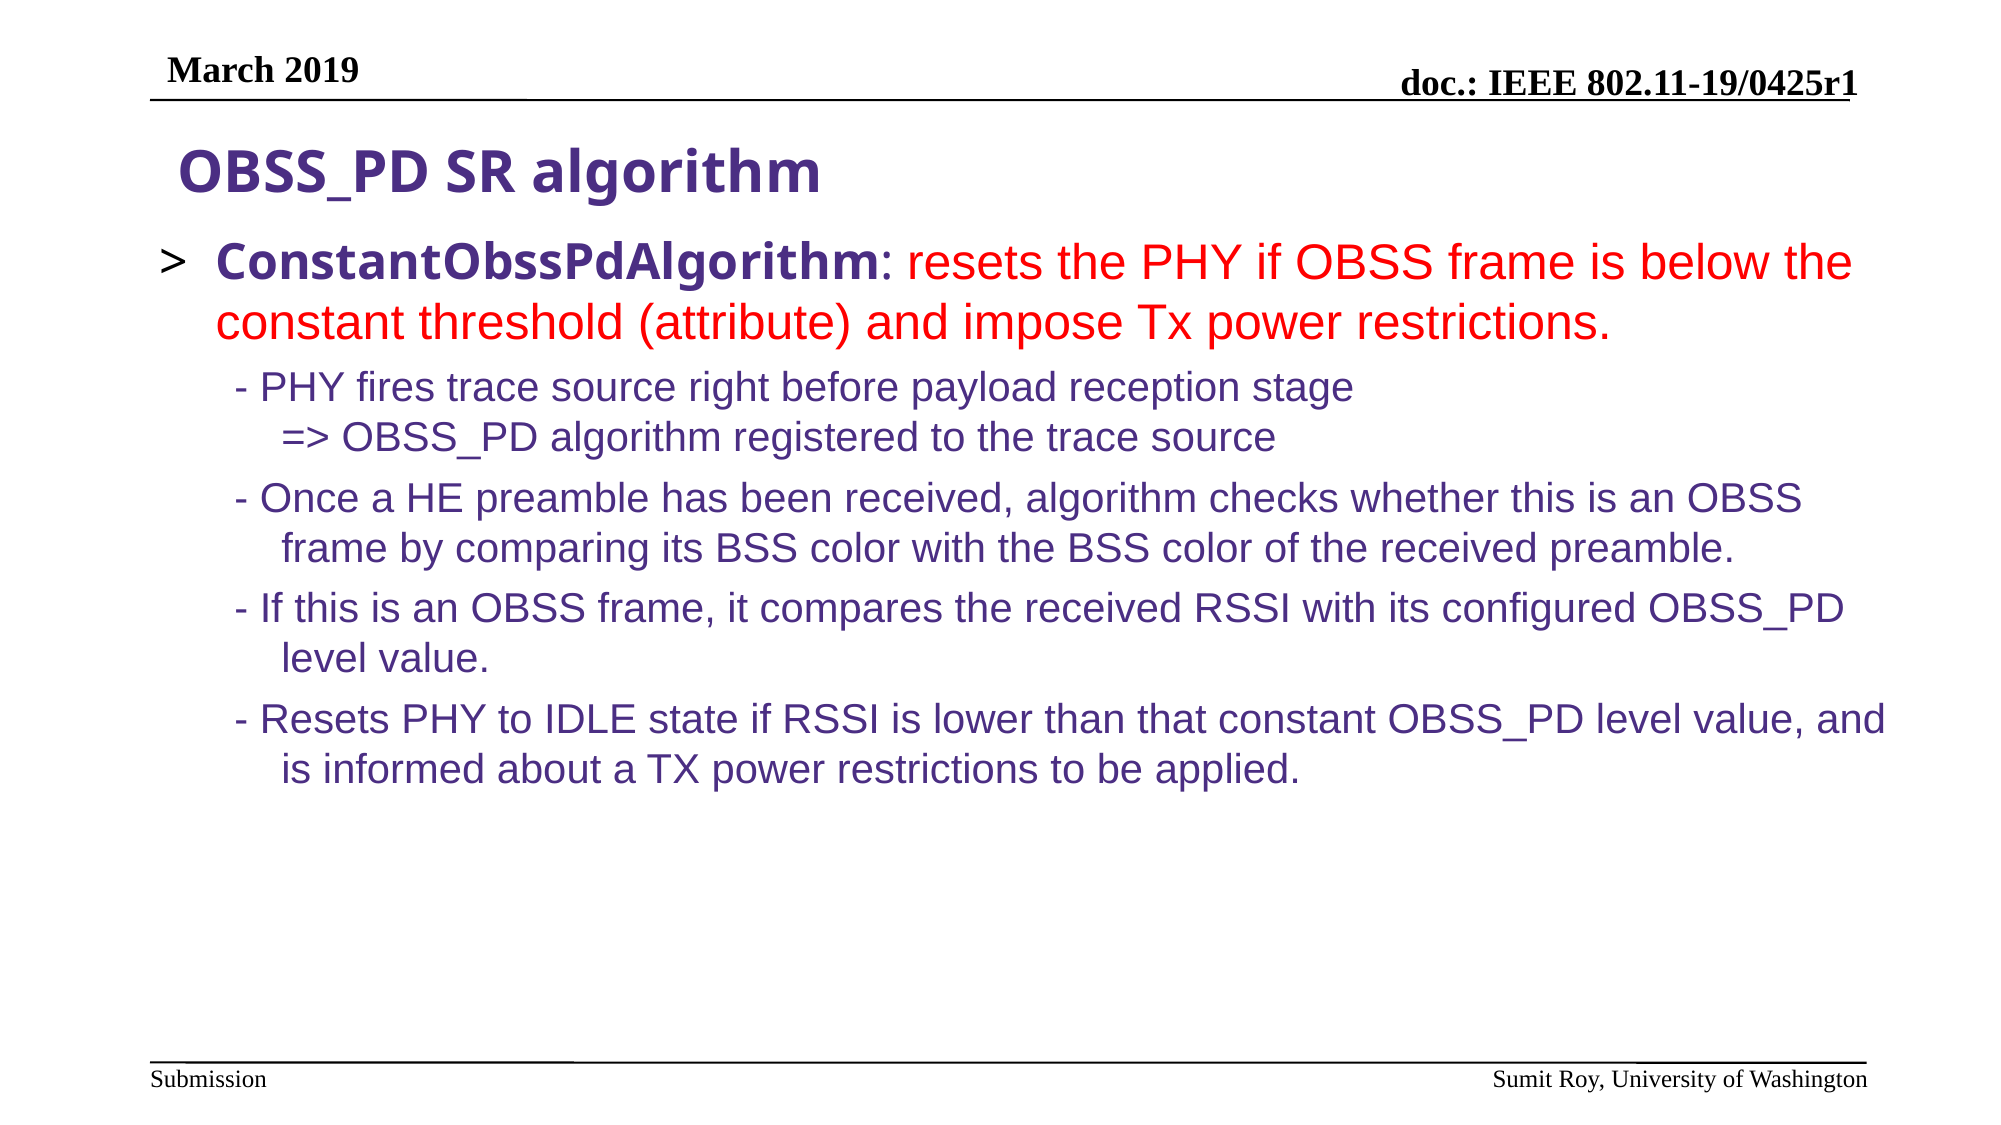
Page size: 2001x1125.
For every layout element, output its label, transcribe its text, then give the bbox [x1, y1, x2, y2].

footer Sumit Roy, University of Washington [1171, 1061, 1869, 1093]
list OBSS_PD SR algorithm [162, 120, 1953, 213]
list ConstantObssPdAlgorithm: resets the PHY if OBSS frame is below the constant threshold (attribute) and impose Tx power restrictions. - PHY fires trace source right before payload reception stage => OBSS_PD algorithm registered to the trace source - Once a HE preamble has been received, algorithm checks whether this is an OBSS frame by comparing its BSS color with the BSS color of the received preamble. - If this is an OBSS frame, it compares the received RSSI with its configured OBSS_PD level value. - Resets PHY to IDLE state if RSSI is lower than that constant OBSS_PD level value, and is informed about a TX power restrictions to be applied. [143, 221, 1938, 954]
